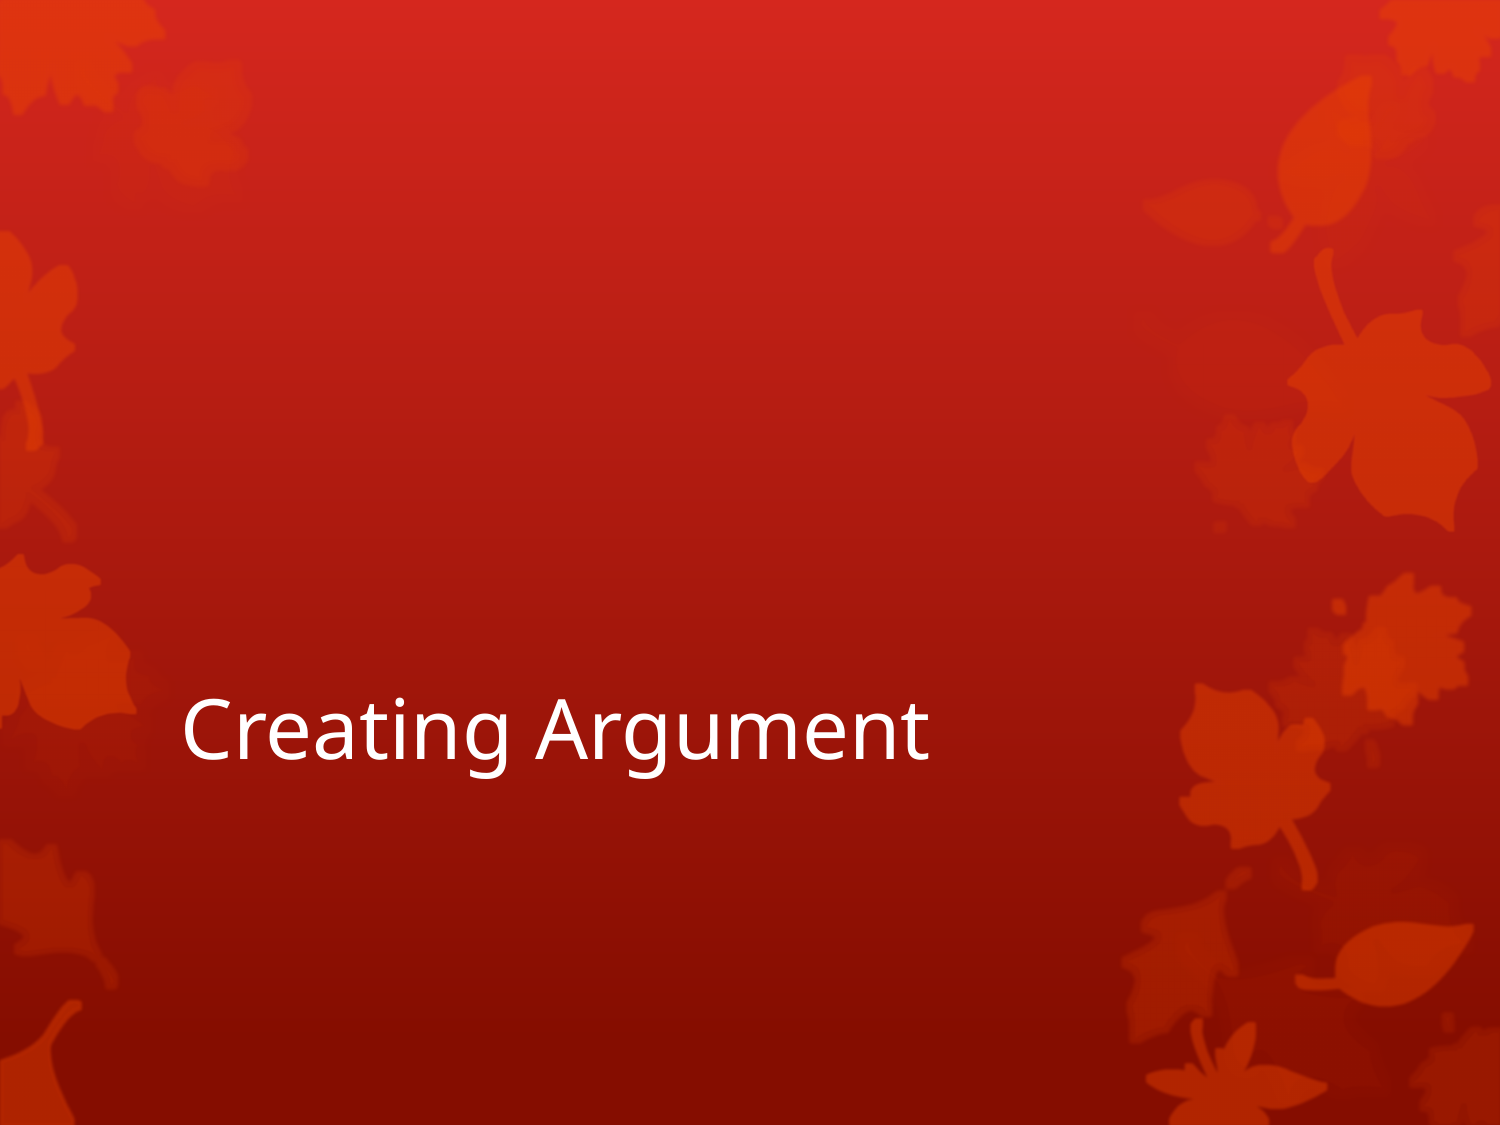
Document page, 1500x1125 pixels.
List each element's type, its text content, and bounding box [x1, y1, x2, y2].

title Creating Argument [165, 542, 1334, 784]
